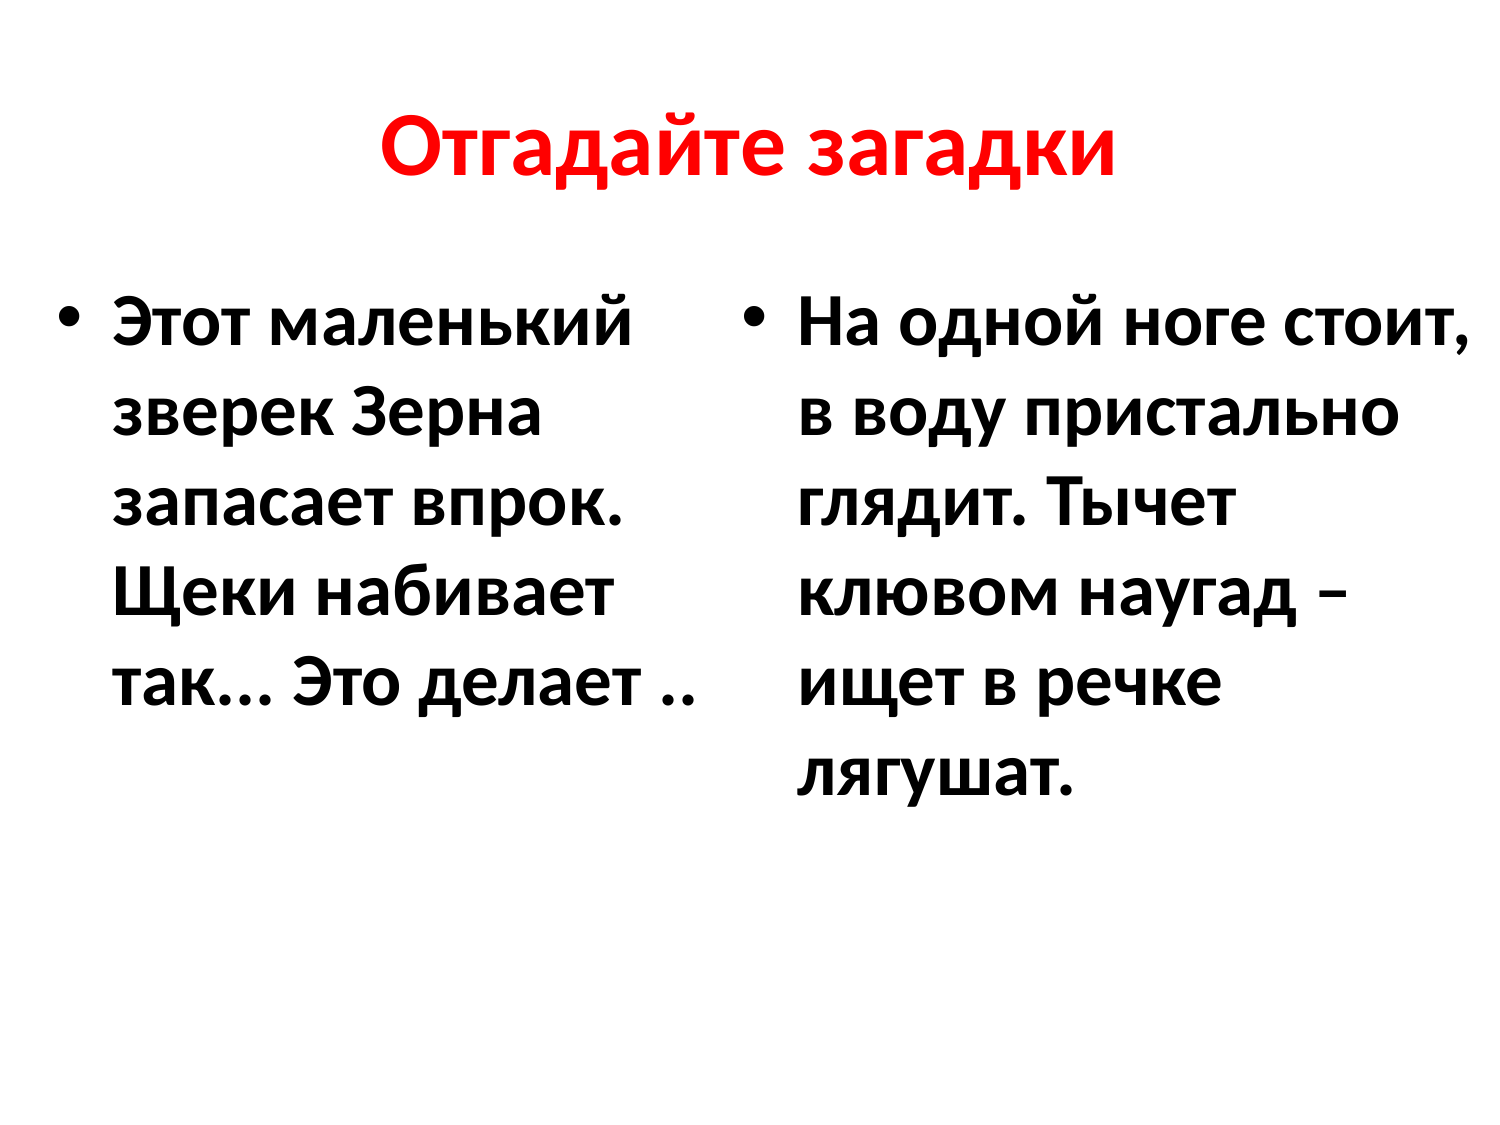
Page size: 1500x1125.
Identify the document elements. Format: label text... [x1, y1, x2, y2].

list На одной ноге стоит, в воду пристально глядит. Тычет клювом наугад – ищет в речке лягушат. [726, 262, 1500, 1006]
list Этот маленький зверек Зерна запасает впрок. Щеки набивает так... Это делает .. [40, 262, 726, 1006]
title Отгадайте загадки [74, 44, 1426, 233]
